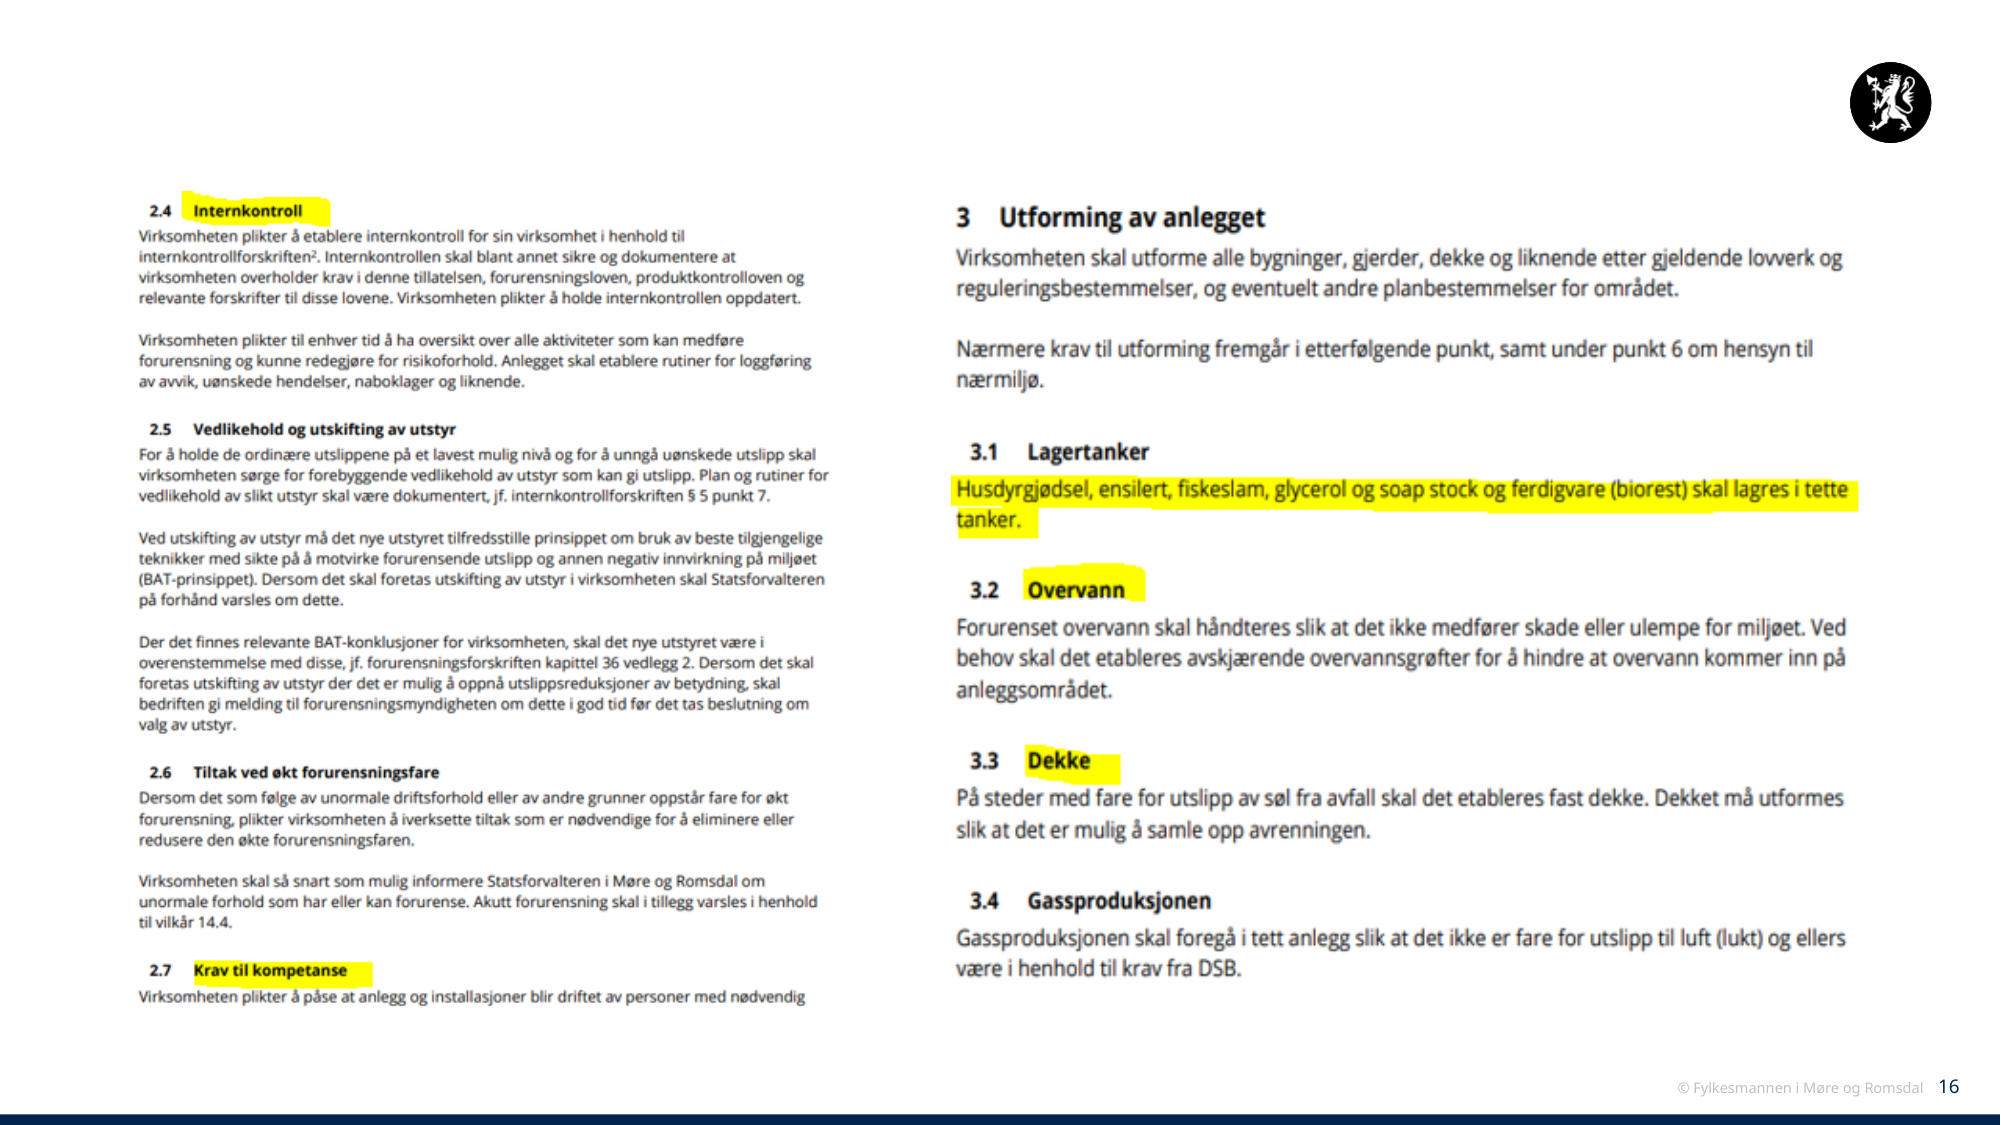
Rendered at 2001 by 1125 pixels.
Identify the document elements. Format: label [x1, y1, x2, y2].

picture [951, 190, 1918, 1028]
picture [132, 190, 841, 1028]
picture [1850, 62, 1933, 143]
